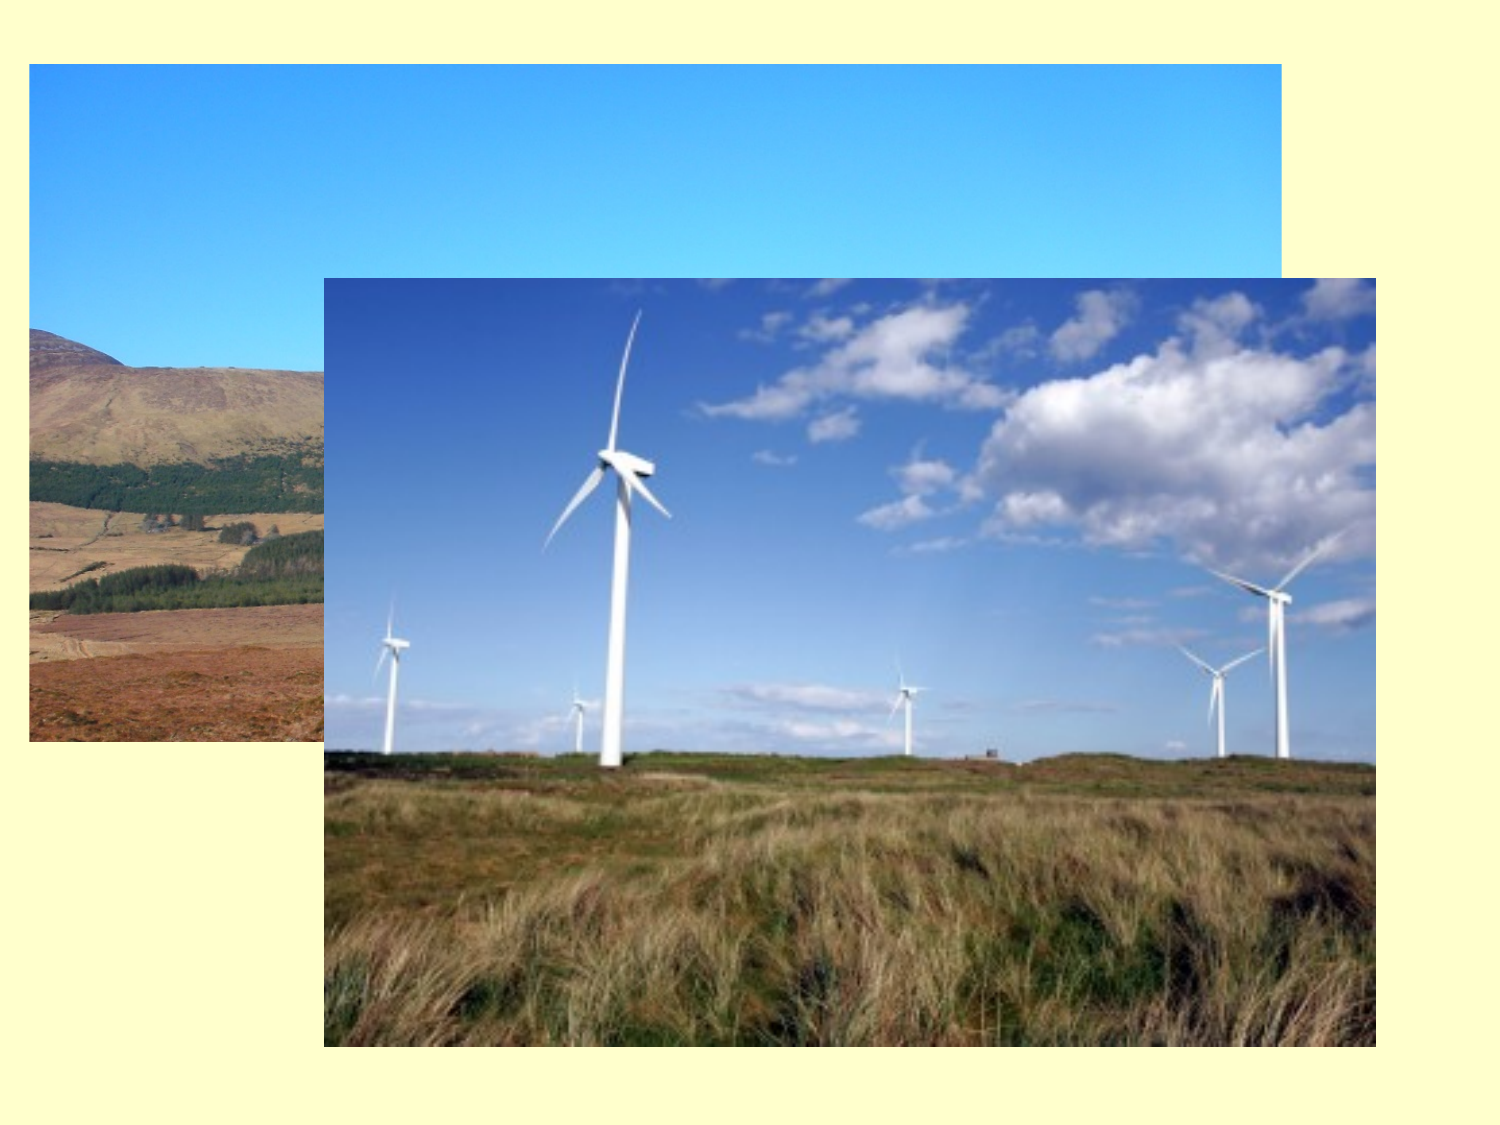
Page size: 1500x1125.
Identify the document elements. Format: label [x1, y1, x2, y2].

picture [29, 64, 1376, 1047]
